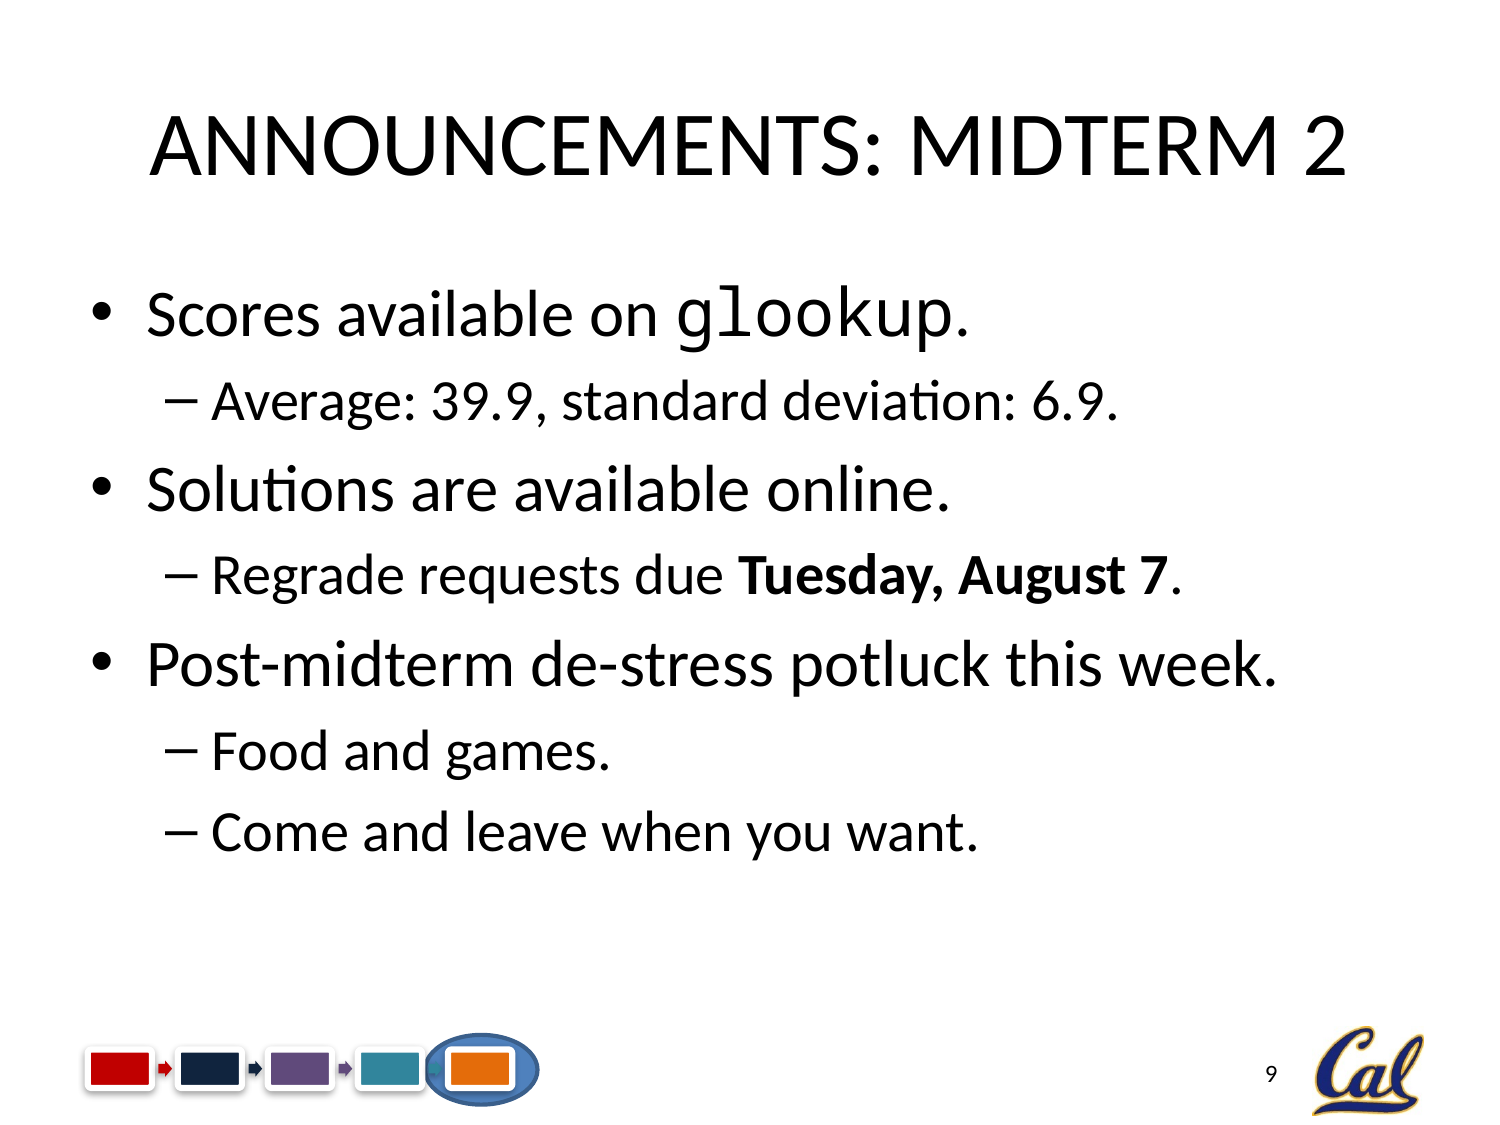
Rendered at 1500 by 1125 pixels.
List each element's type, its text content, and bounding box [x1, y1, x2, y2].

picture [1312, 1026, 1424, 1116]
list Scores available on glookup. Average: 39.9, standard deviation: 6.9. Solutions are available online. Regrade requests due Tuesday, August 7. Post-midterm de-stress potluck this week. Food and games. Come and leave when you want. [75, 262, 1425, 1005]
title Announcements: Midterm 2 [75, 45, 1425, 233]
